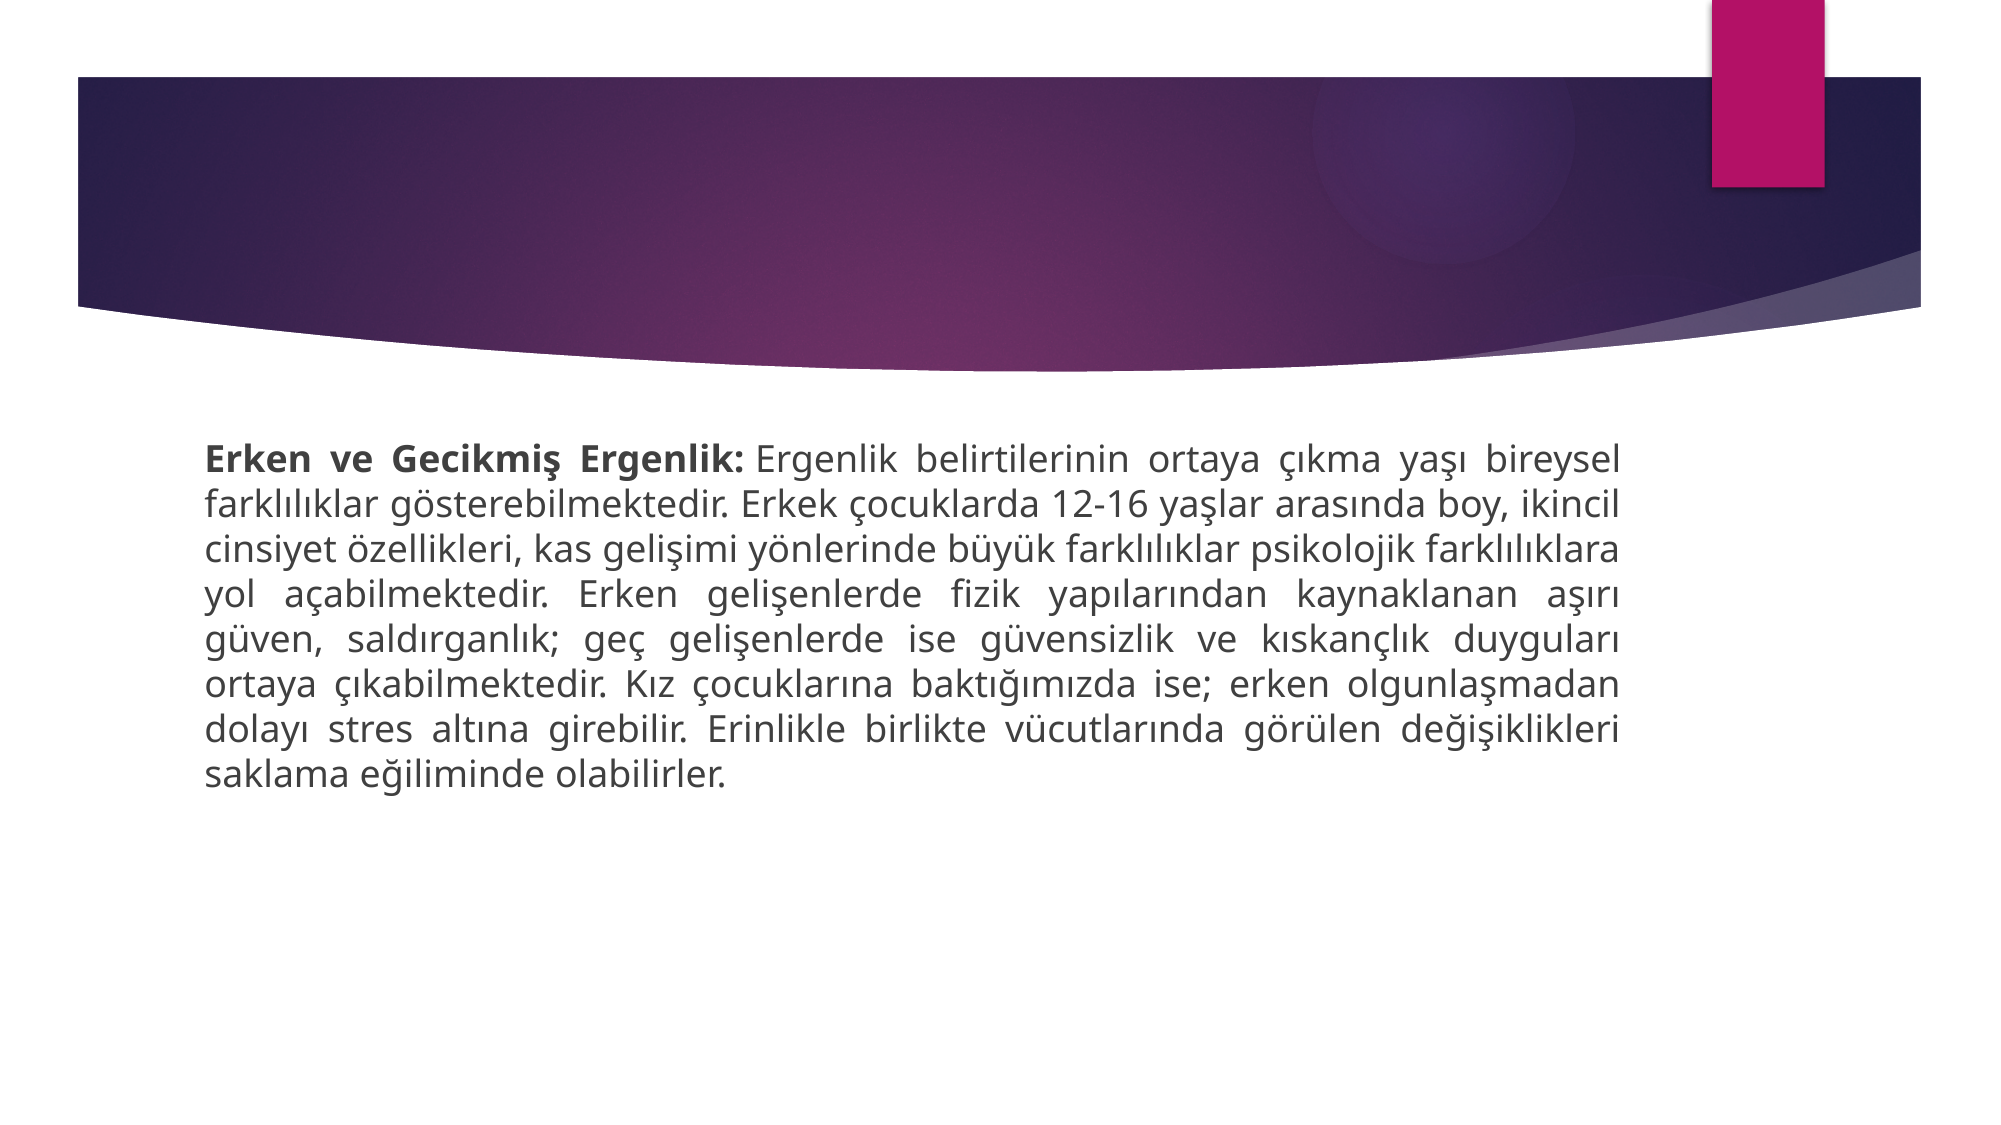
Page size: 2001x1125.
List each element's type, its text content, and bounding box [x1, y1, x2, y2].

list Erken ve Gecikmiş Ergenlik: Ergenlik belirtilerinin ortaya çıkma yaşı bireysel farklılıklar gösterebilmektedir. Erkek çocuklarda 12-16 yaşlar arasında boy, ikincil cinsiyet özellikleri, kas gelişimi yönlerinde büyük farklılıklar psikolojik farklılıklara yol açabilmektedir. Erken gelişenlerde fizik yapılarından kaynaklanan aşırı güven, saldırganlık; geç gelişenlerde ise güvensizlik ve kıskançlık duyguları ortaya çıkabilmektedir. Kız çocuklarına baktığımızda ise; erken olgunlaşmadan dolayı stres altına girebilir. Erinlikle birlikte vücutlarında görülen değişiklikleri saklama eğiliminde olabilirler. [189, 427, 1638, 988]
